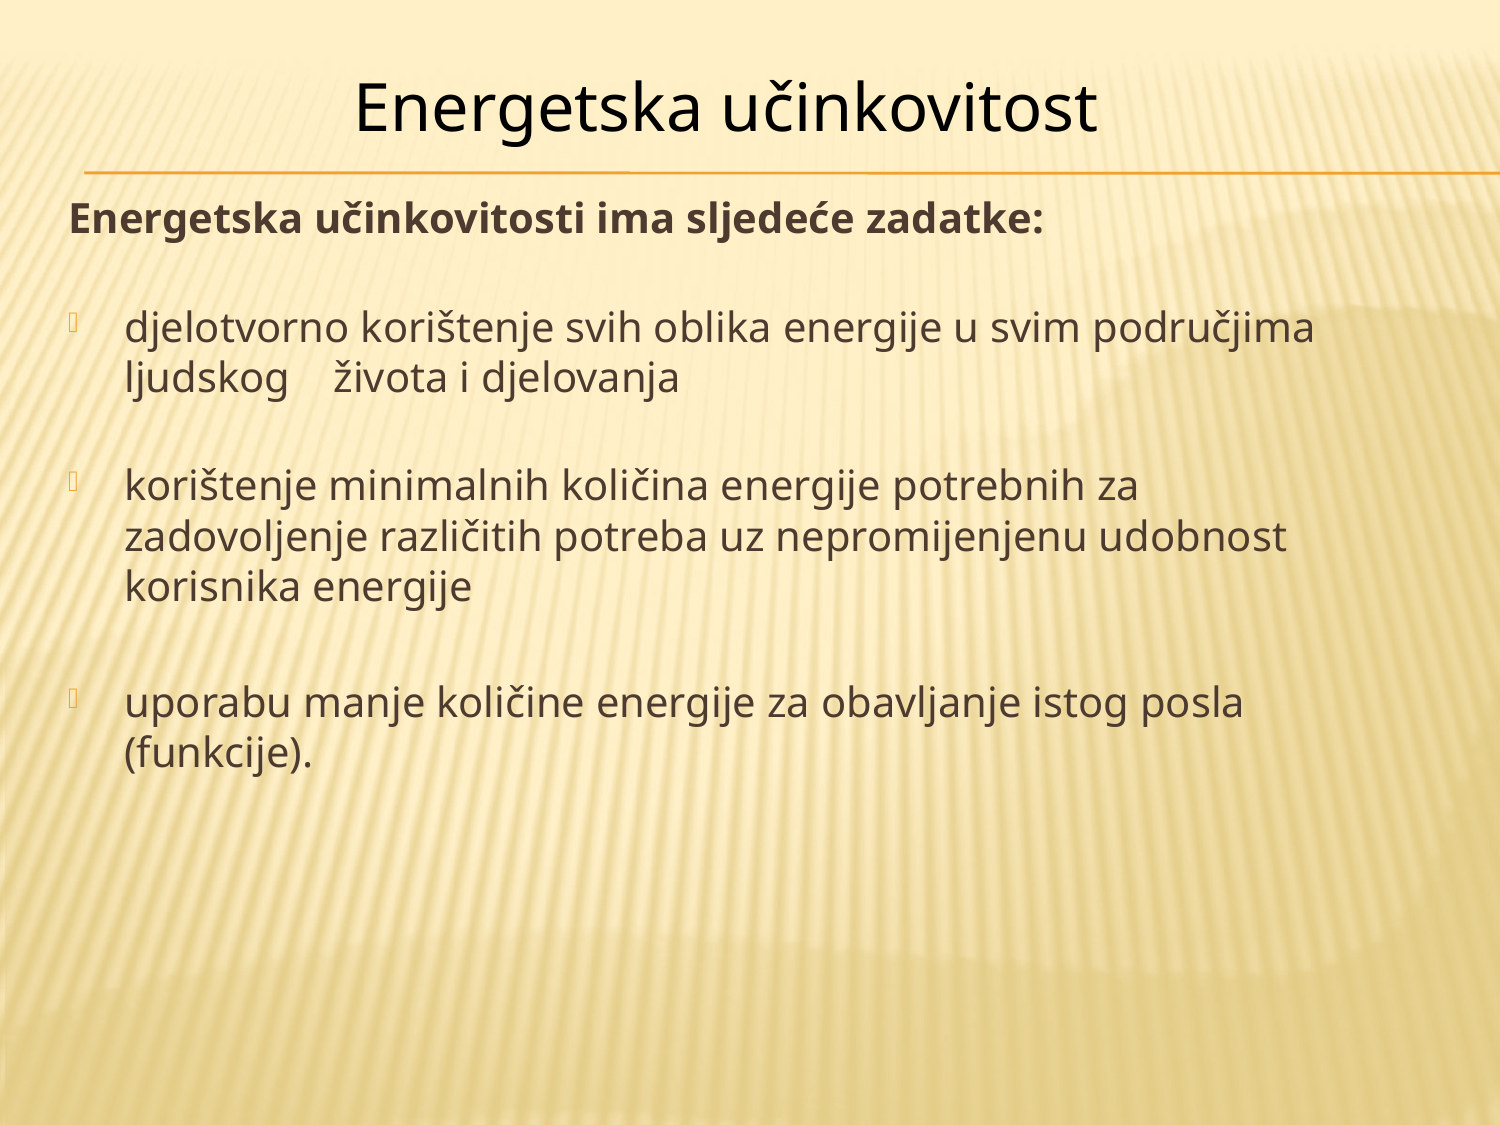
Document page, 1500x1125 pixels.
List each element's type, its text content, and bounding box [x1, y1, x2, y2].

list Energetska učinkovitosti ima sljedeće zadatke: djelotvorno korištenje svih oblika energije u svim područjima ljudskog života i djelovanja korištenje minimalnih količina energije potrebnih za zadovoljenje različitih potreba uz nepromijenjenu udobnost korisnika energije uporabu manje količine energije za obavljanje istog posla (funkcije). [52, 184, 1404, 1094]
text_box Energetska učinkovitost [171, 57, 1282, 153]
